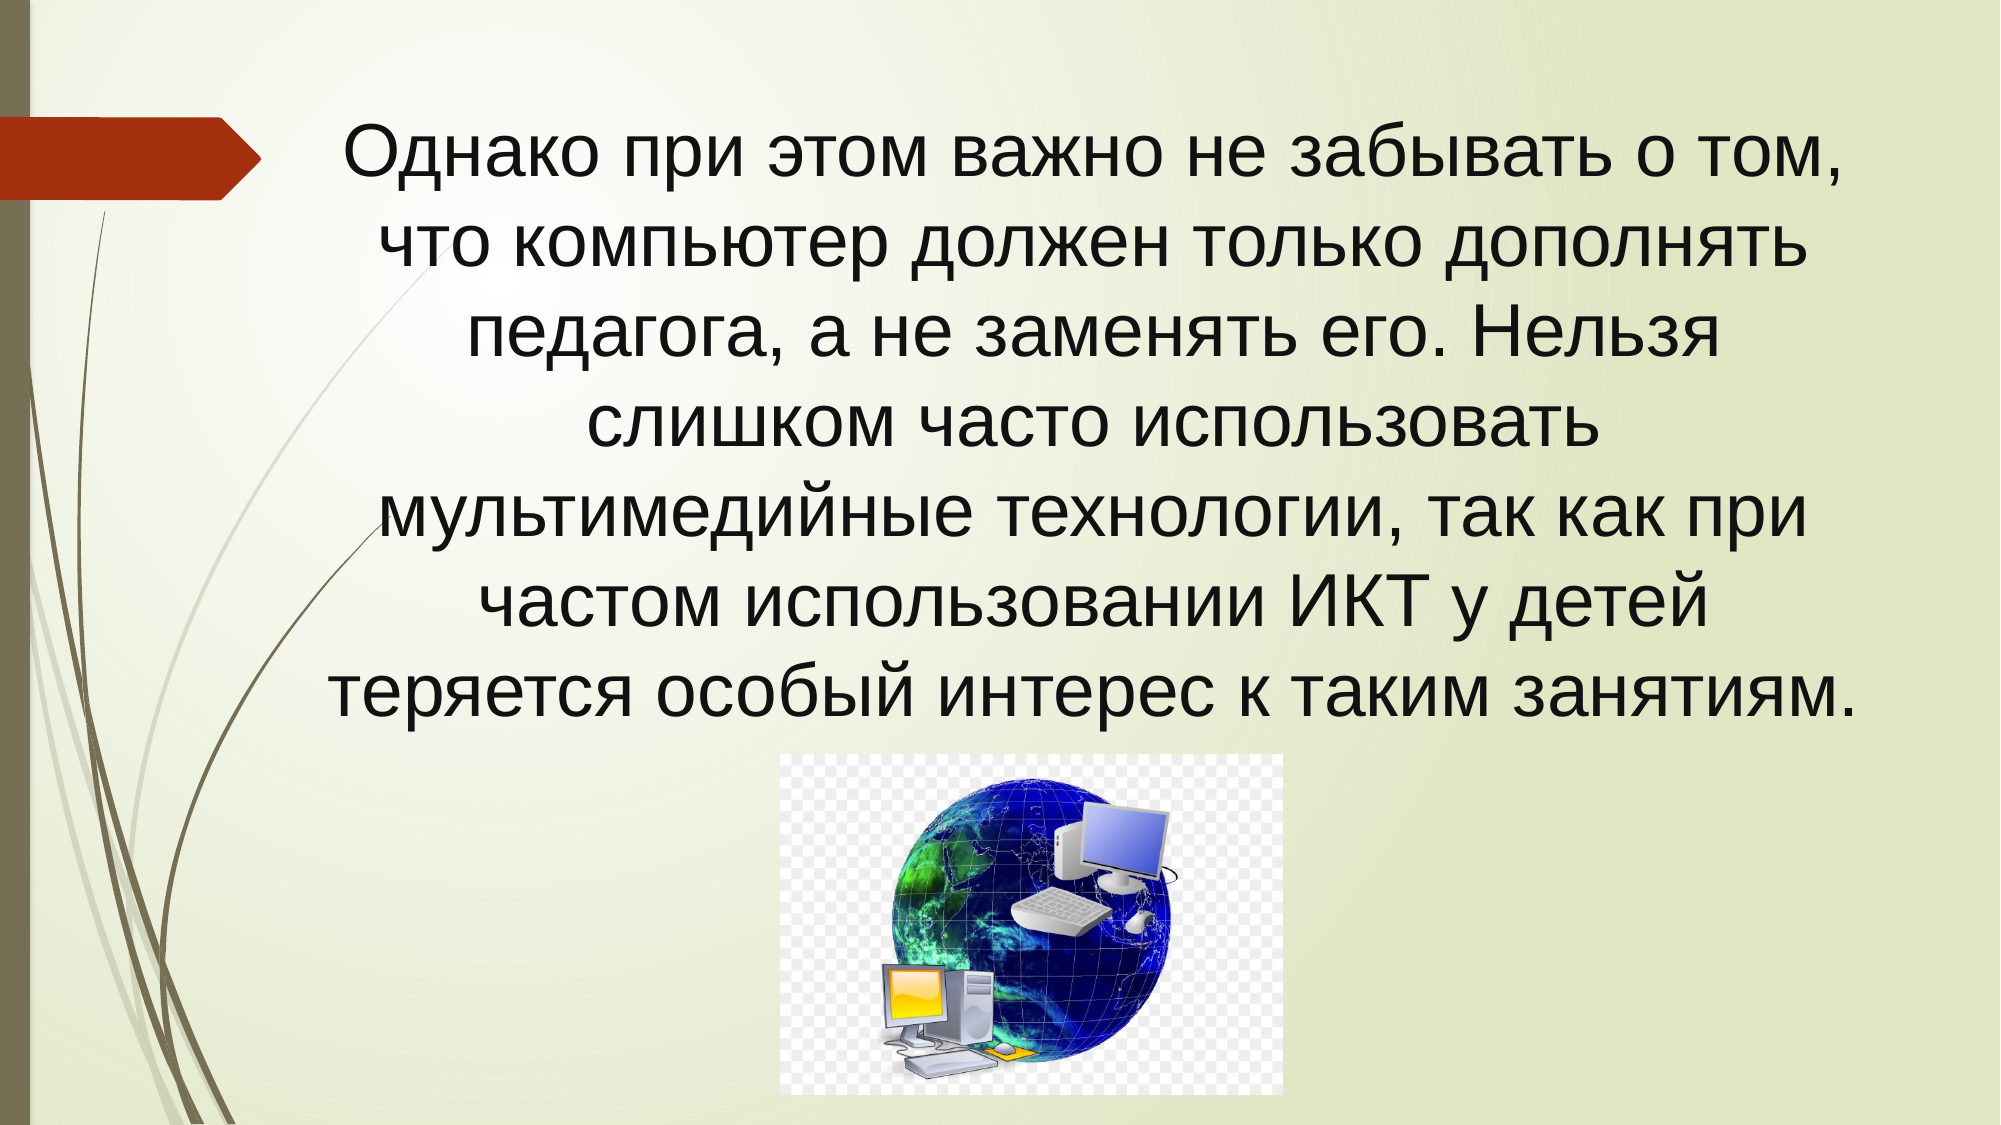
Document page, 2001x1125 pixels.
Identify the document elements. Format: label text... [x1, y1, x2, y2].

picture [779, 754, 1283, 1095]
title Однако при этом важно не забывать о том, что компьютер должен только дополнять педагога, а не заменять его. Нельзя слишком часто использовать мультимедийные технологии, так как при частом использовании ИКТ у детей теряется особый интерес к таким занятиям. [301, 94, 1888, 884]
